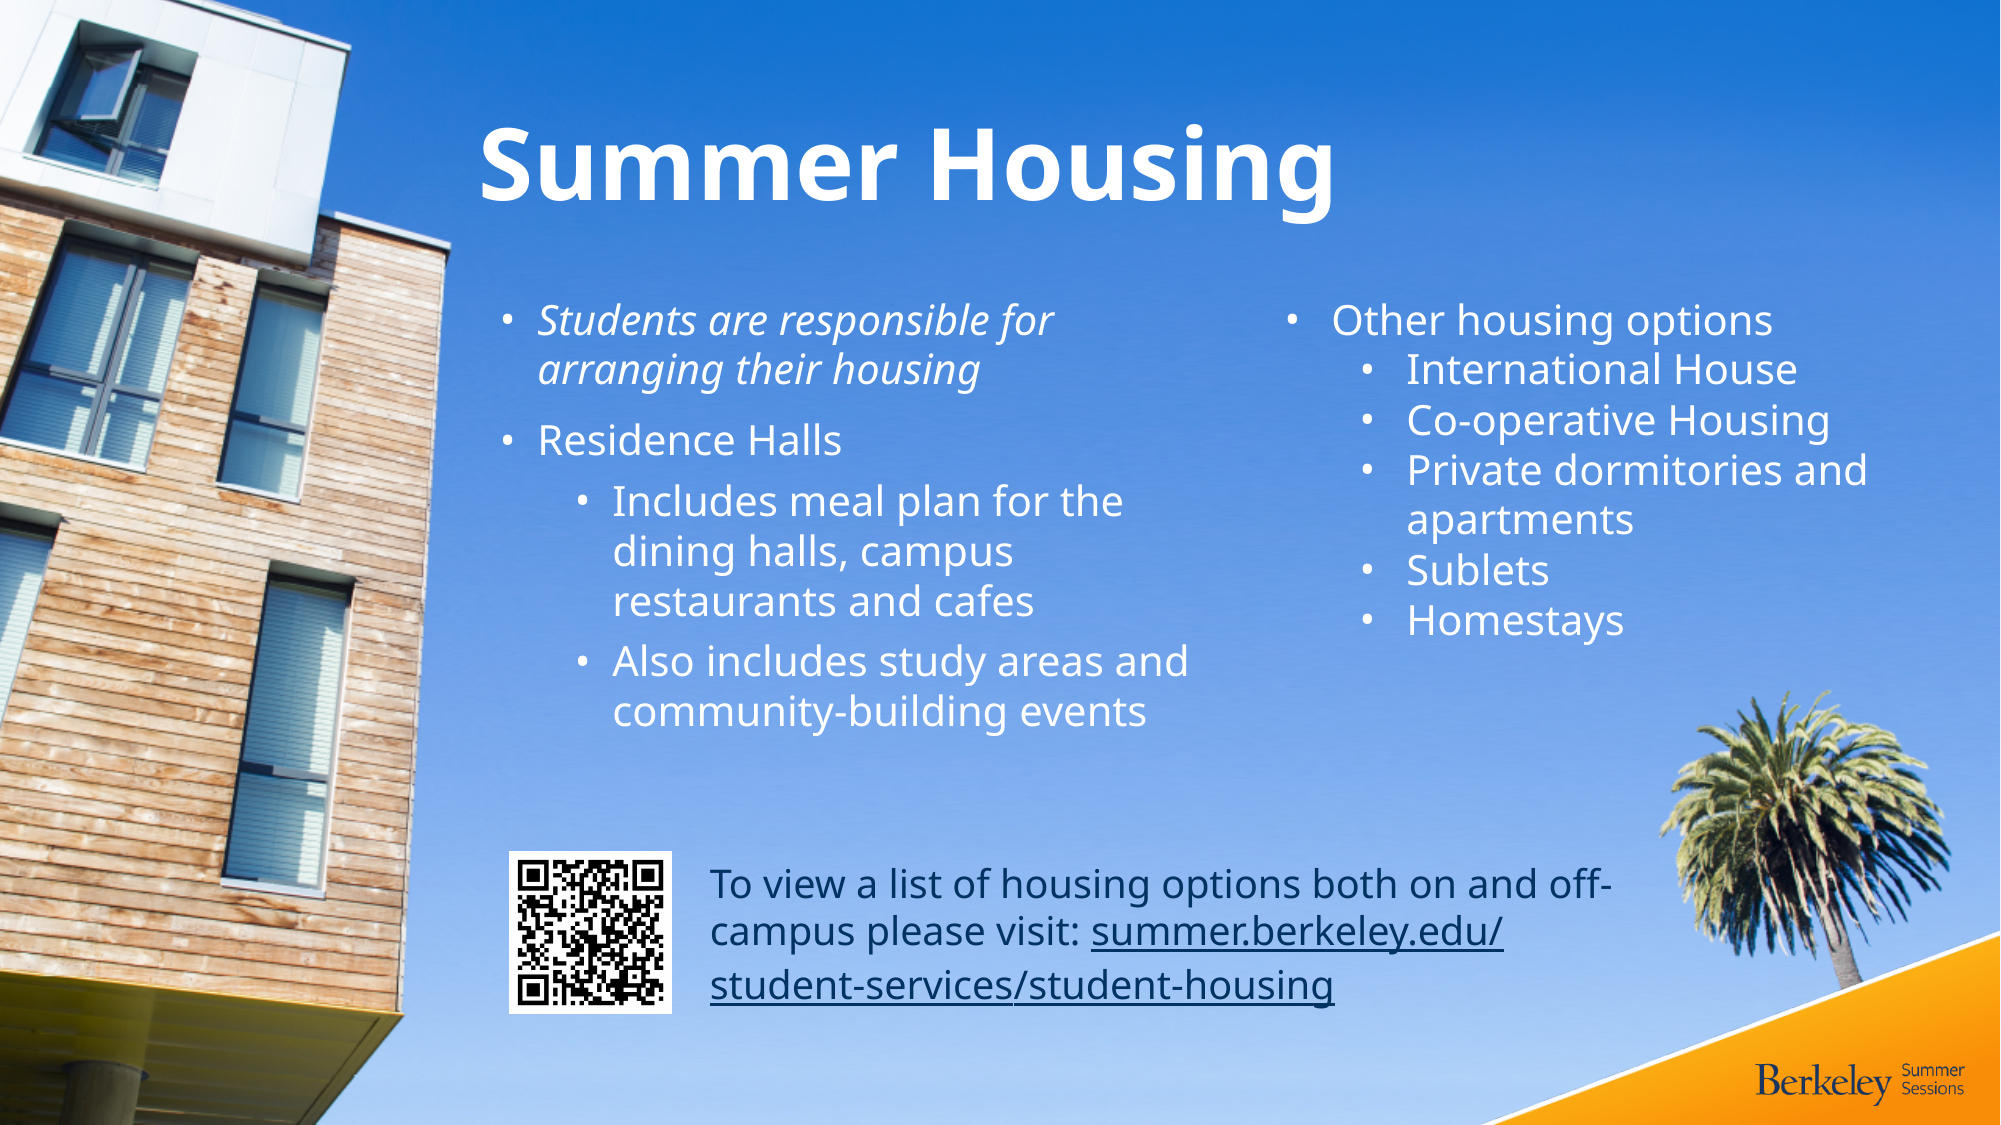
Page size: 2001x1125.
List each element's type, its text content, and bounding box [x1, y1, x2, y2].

text_box To view a list of housing options both on and off-campus please visit: summer.berkeley.edu/ student-services/student-housing [694, 851, 1689, 1040]
picture [0, 0, 2001, 1125]
list Students are responsible for arranging their housing Residence Halls Includes meal plan for the dining halls, campus restaurants and cafes Also includes study areas and community-building events [484, 285, 1233, 811]
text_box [1442, 909, 2000, 1125]
text_box Other housing options International House Co-operative Housing Private dormitories and apartments Sublets Homestays [1269, 285, 1934, 715]
title Summer Housing [463, 59, 1863, 278]
